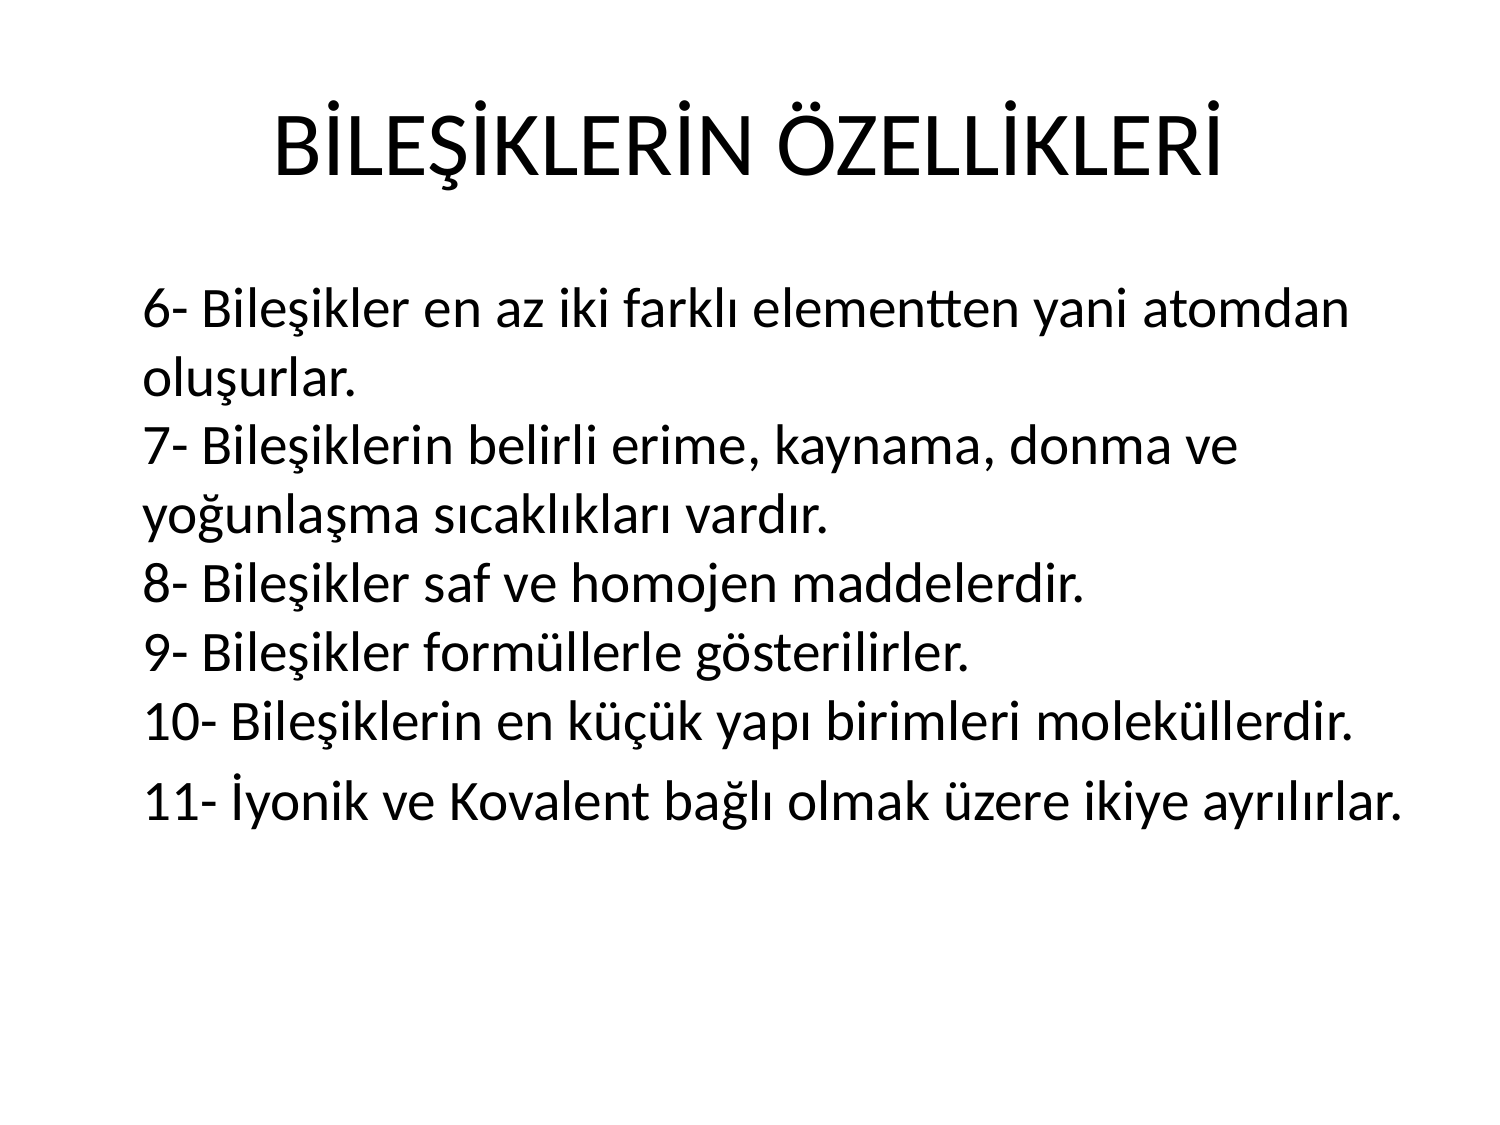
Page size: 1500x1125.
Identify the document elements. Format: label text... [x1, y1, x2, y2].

list 6- Bileşikler en az iki farklı elementten yani atomdan oluşurlar. 7- Bileşiklerin belirli erime, kaynama, donma ve yoğunlaşma sıcaklıkları vardır. 8- Bileşikler saf ve homojen maddelerdir. 9- Bileşikler formüllerle gösterilirler. 10- Bileşiklerin en küçük yapı birimleri moleküllerdir. 11- İyonik ve Kovalent bağlı olmak üzere ikiye ayrılırlar. [75, 262, 1425, 1005]
title BİLEŞİKLERİN ÖZELLİKLERİ [75, 45, 1425, 233]
